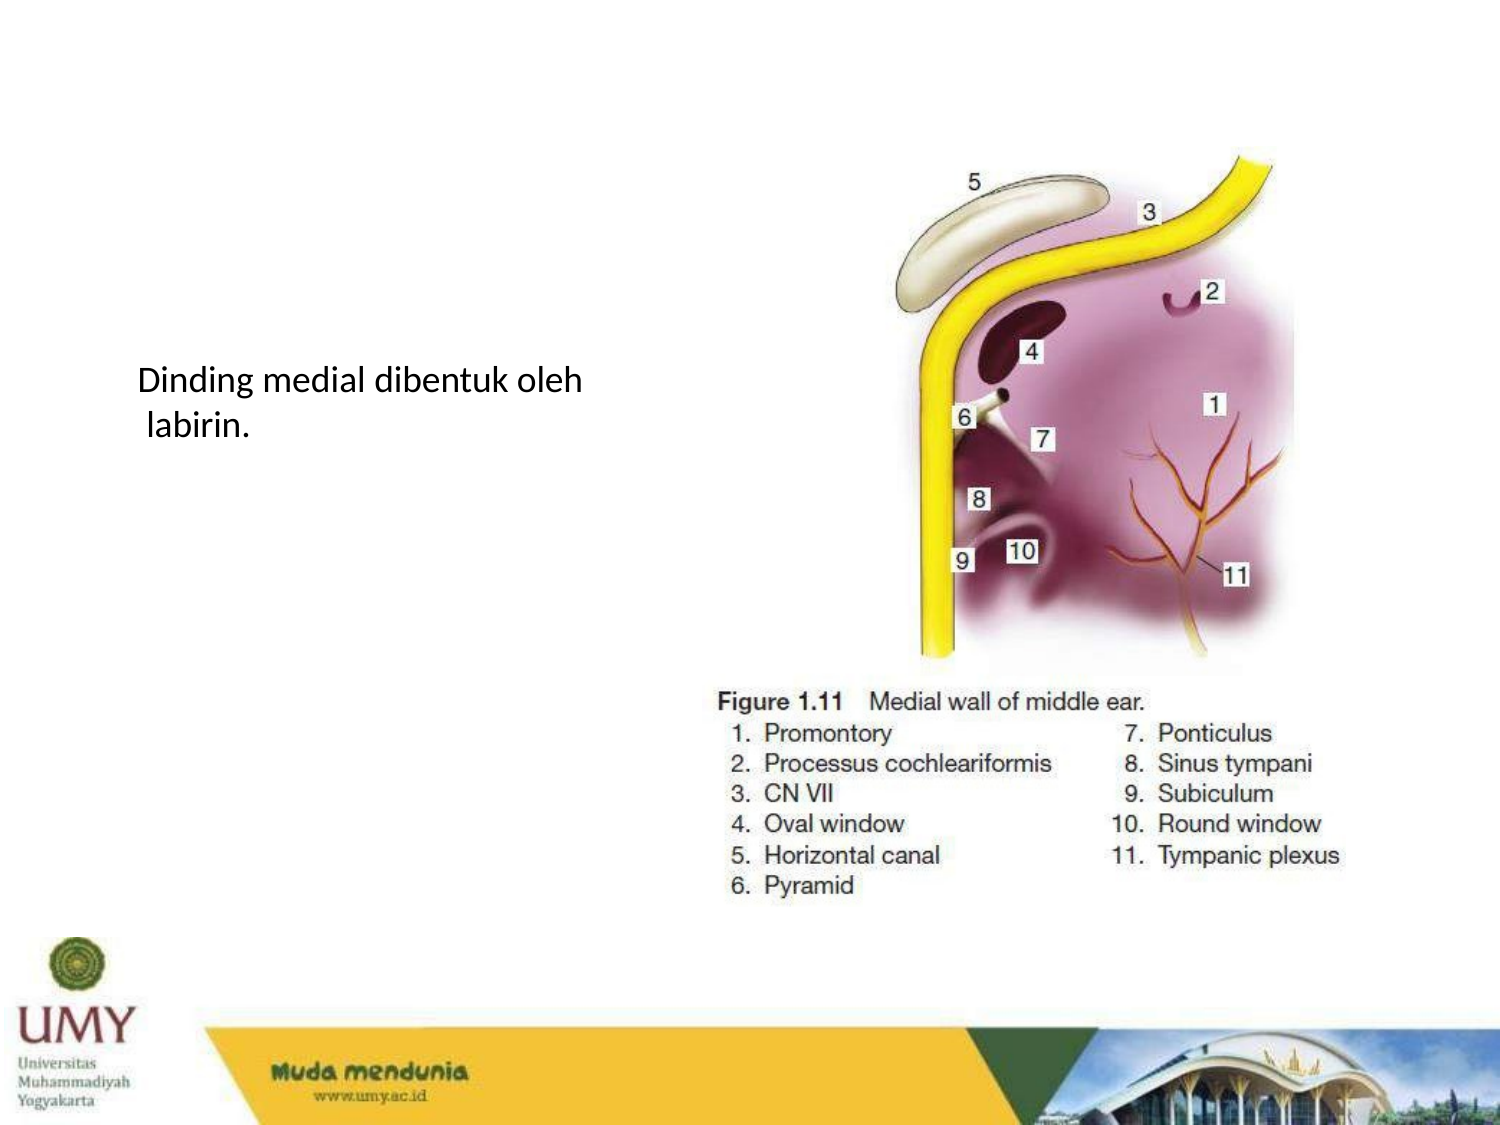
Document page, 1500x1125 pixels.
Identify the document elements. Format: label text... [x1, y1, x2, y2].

picture [4, 937, 1500, 1125]
picture [702, 146, 1347, 907]
title Dinding medial dibentuk oleh labirin. [135, 353, 589, 543]
